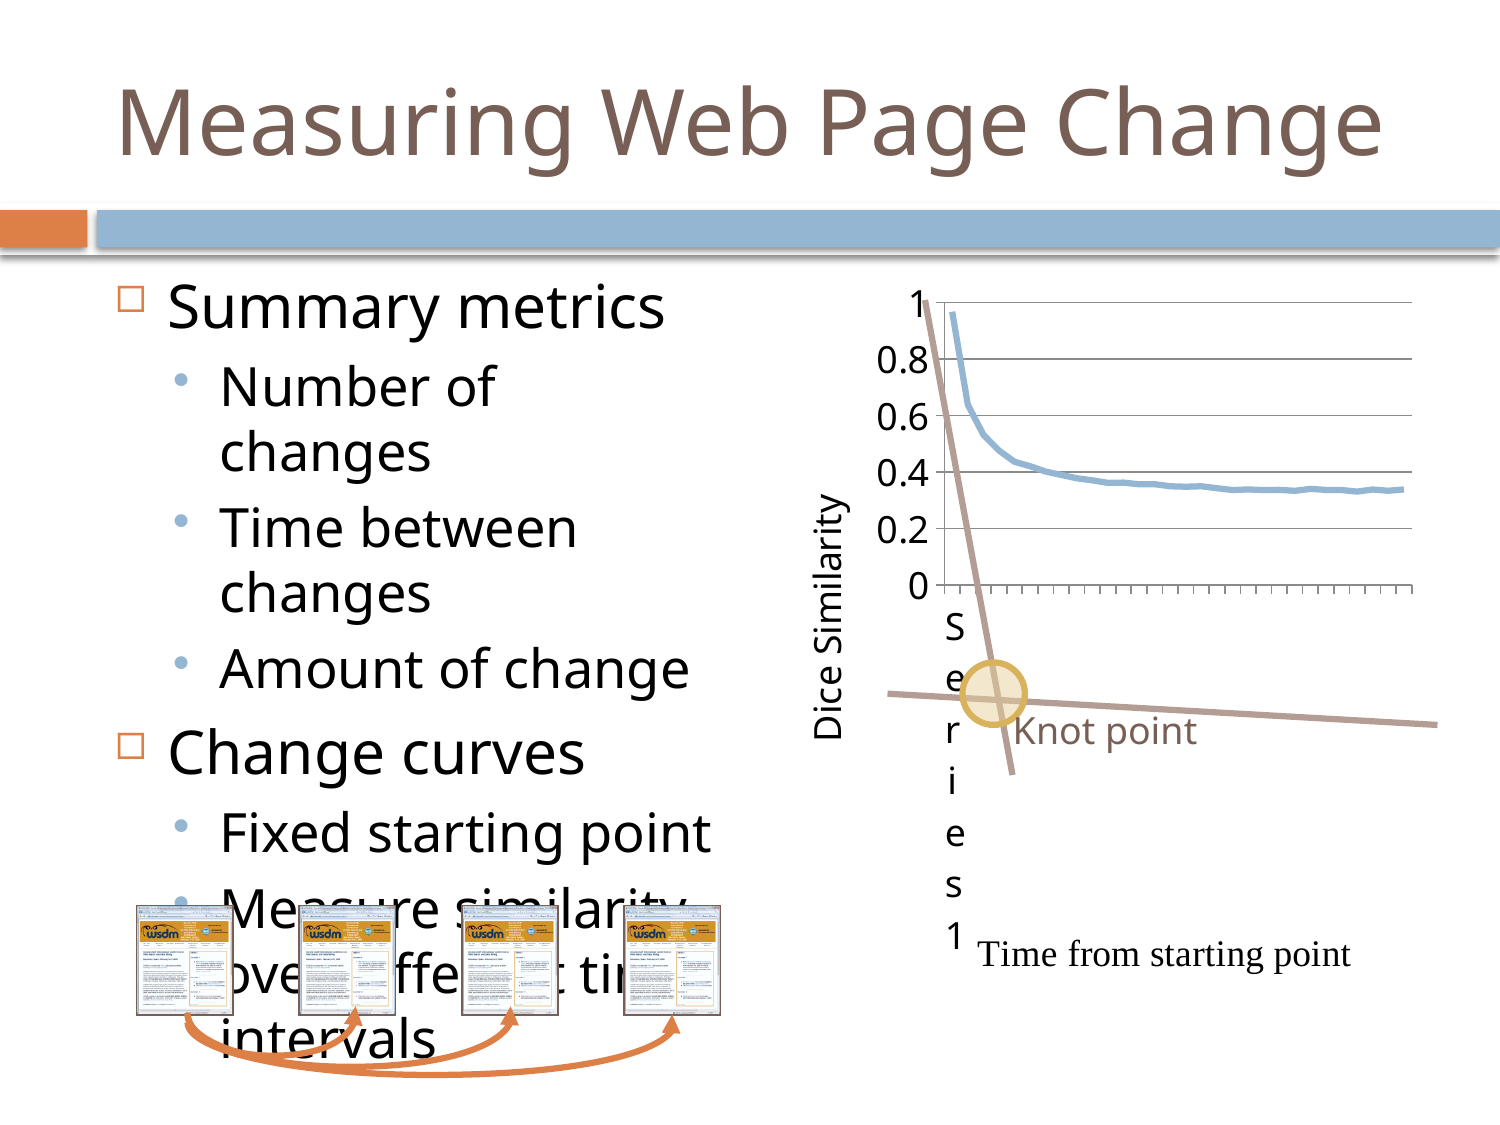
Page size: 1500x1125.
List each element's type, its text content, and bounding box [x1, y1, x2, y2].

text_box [187, 905, 721, 1076]
list Summary metrics Number of changes Time between changes Amount of change Change curves Fixed starting point Measure similarity over different time intervals [99, 260, 738, 1011]
title Measuring Web Page Change [99, 37, 1438, 200]
chart [762, 262, 1426, 976]
picture [137, 905, 187, 1015]
